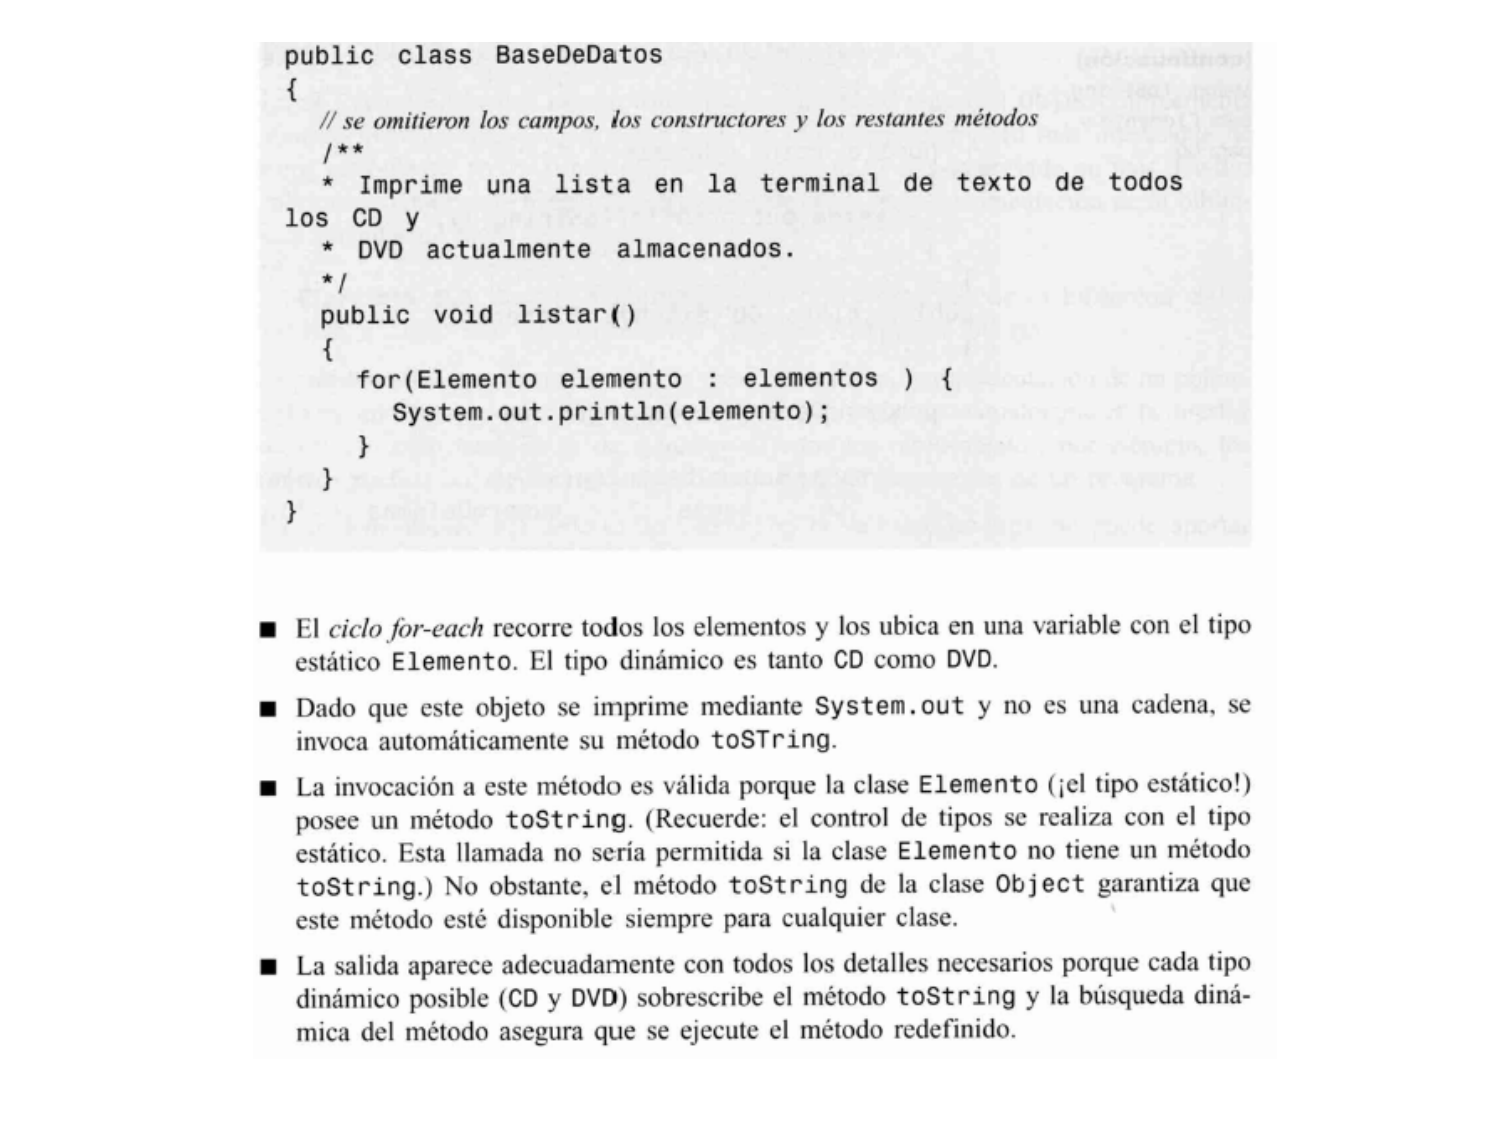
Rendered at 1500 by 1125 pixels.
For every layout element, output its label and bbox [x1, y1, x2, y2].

picture [253, 42, 1277, 1059]
